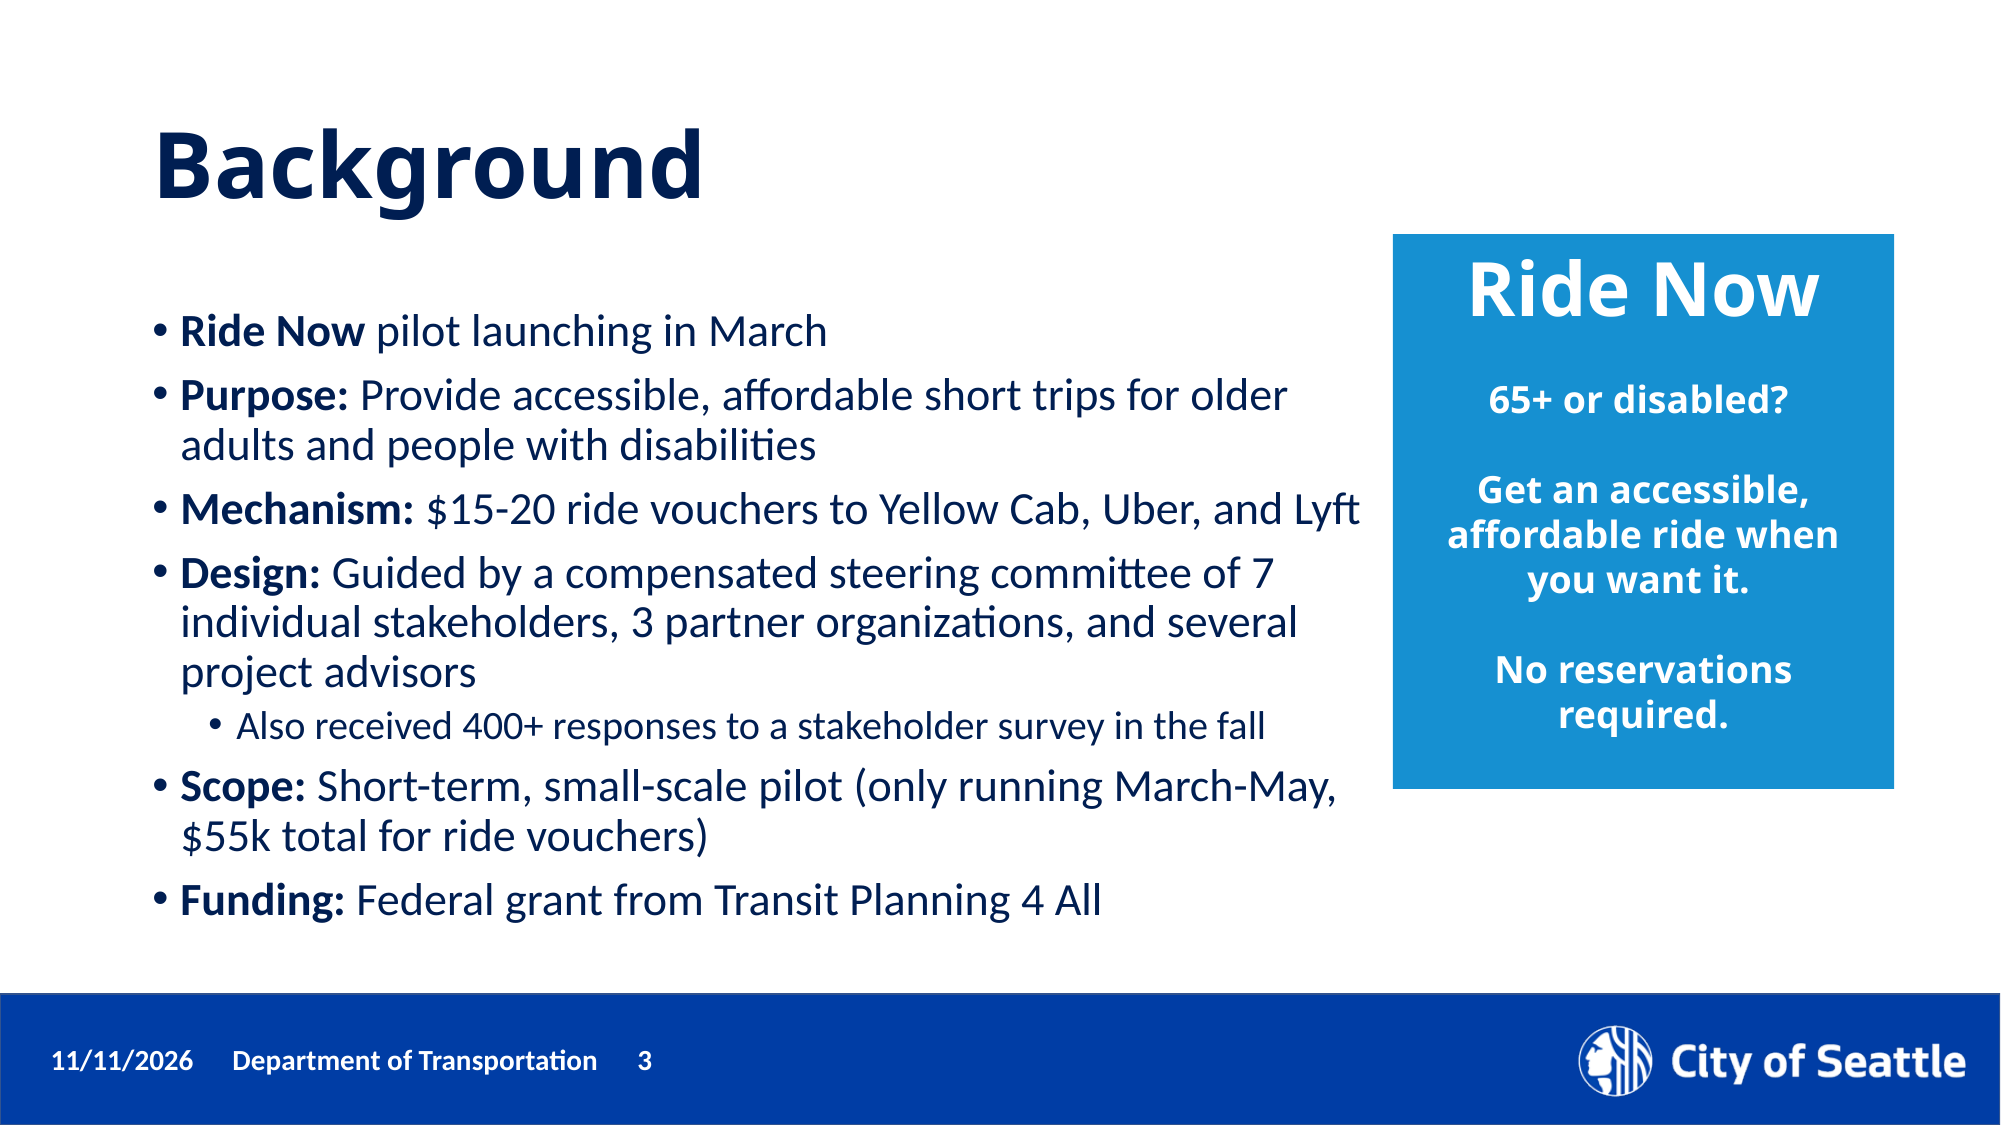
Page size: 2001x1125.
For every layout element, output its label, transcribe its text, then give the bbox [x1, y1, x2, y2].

text_box Ride Now 65+ or disabled? Get an accessible, affordable ride when you want it. No reservations required. [1392, 234, 1895, 789]
title Background [137, 59, 1863, 278]
picture [1544, 993, 2000, 1125]
list Ride Now pilot launching in March Purpose: Provide accessible, affordable short trips for older adults and people with disabilities Mechanism: $15-20 ride vouchers to Yellow Cab, Uber, and Lyft Design: Guided by a compensated steering committee of 7 individual stakeholders, 3 partner organizations, and several project advisors Also received 400+ responses to a stakeholder survey in the fall Scope: Short-term, small-scale pilot (only running March-May, $55k total for ride vouchers) Funding: Federal grant from Transit Planning 4 All [137, 299, 1393, 972]
